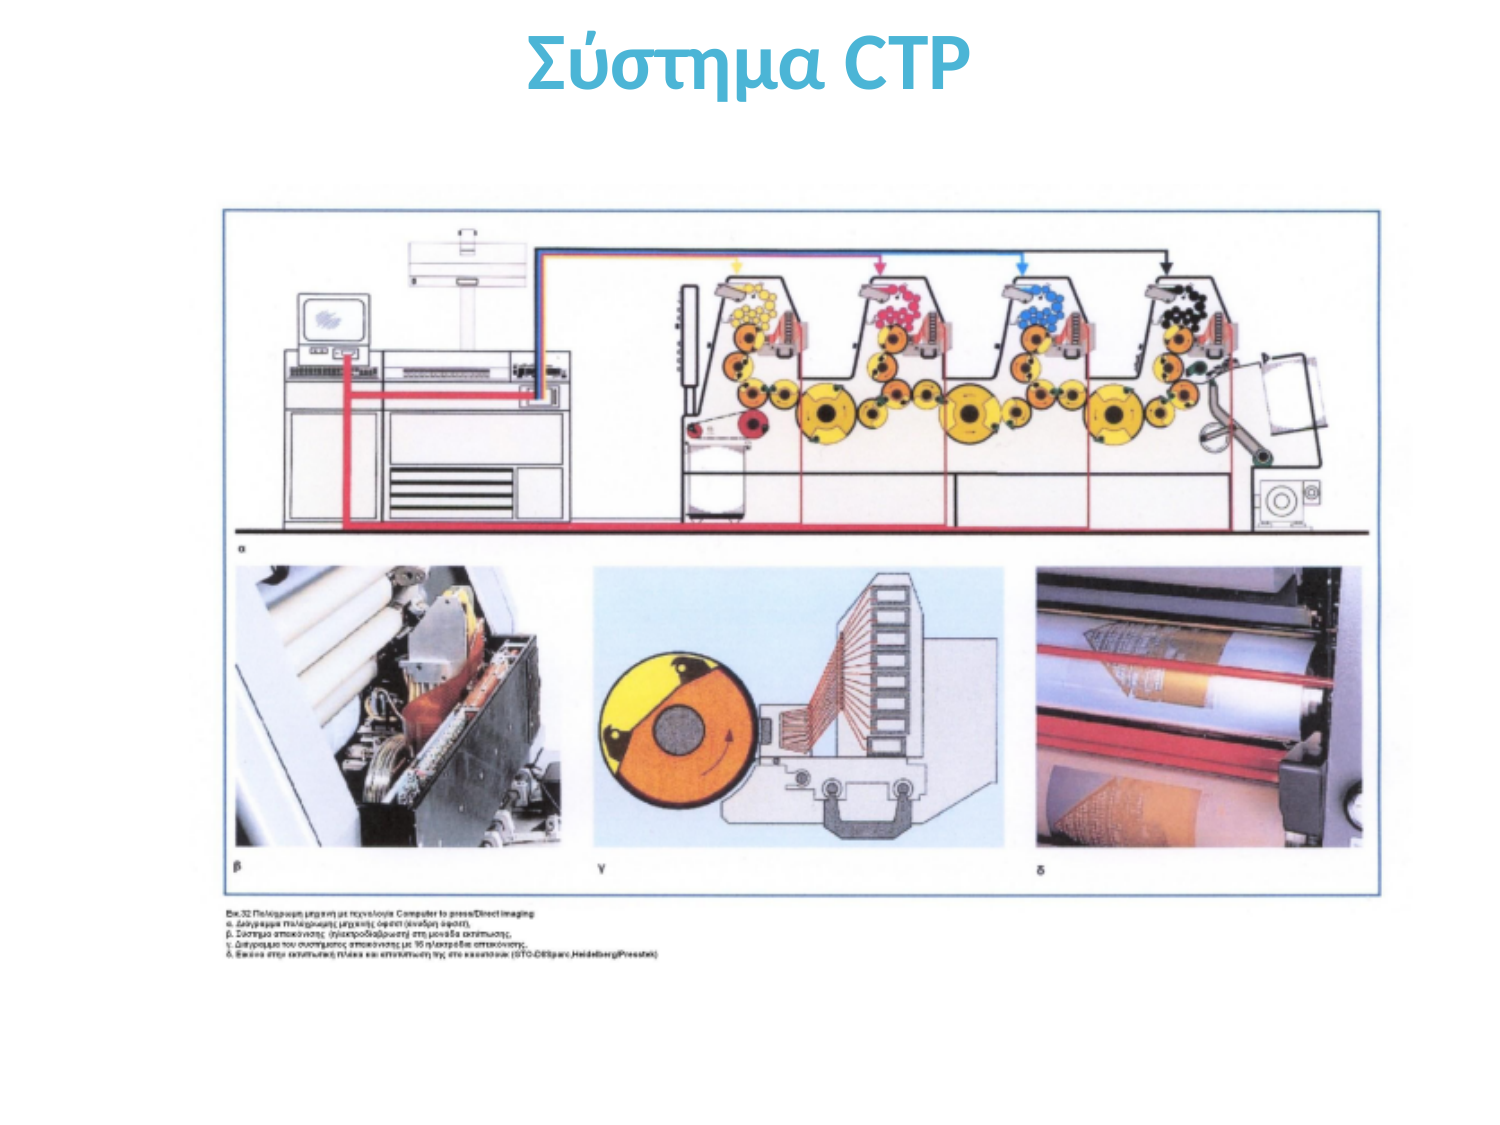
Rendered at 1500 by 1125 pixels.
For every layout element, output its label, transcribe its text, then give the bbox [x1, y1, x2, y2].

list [189, 184, 1426, 1047]
title Σύστημα CTP [75, 0, 1425, 114]
